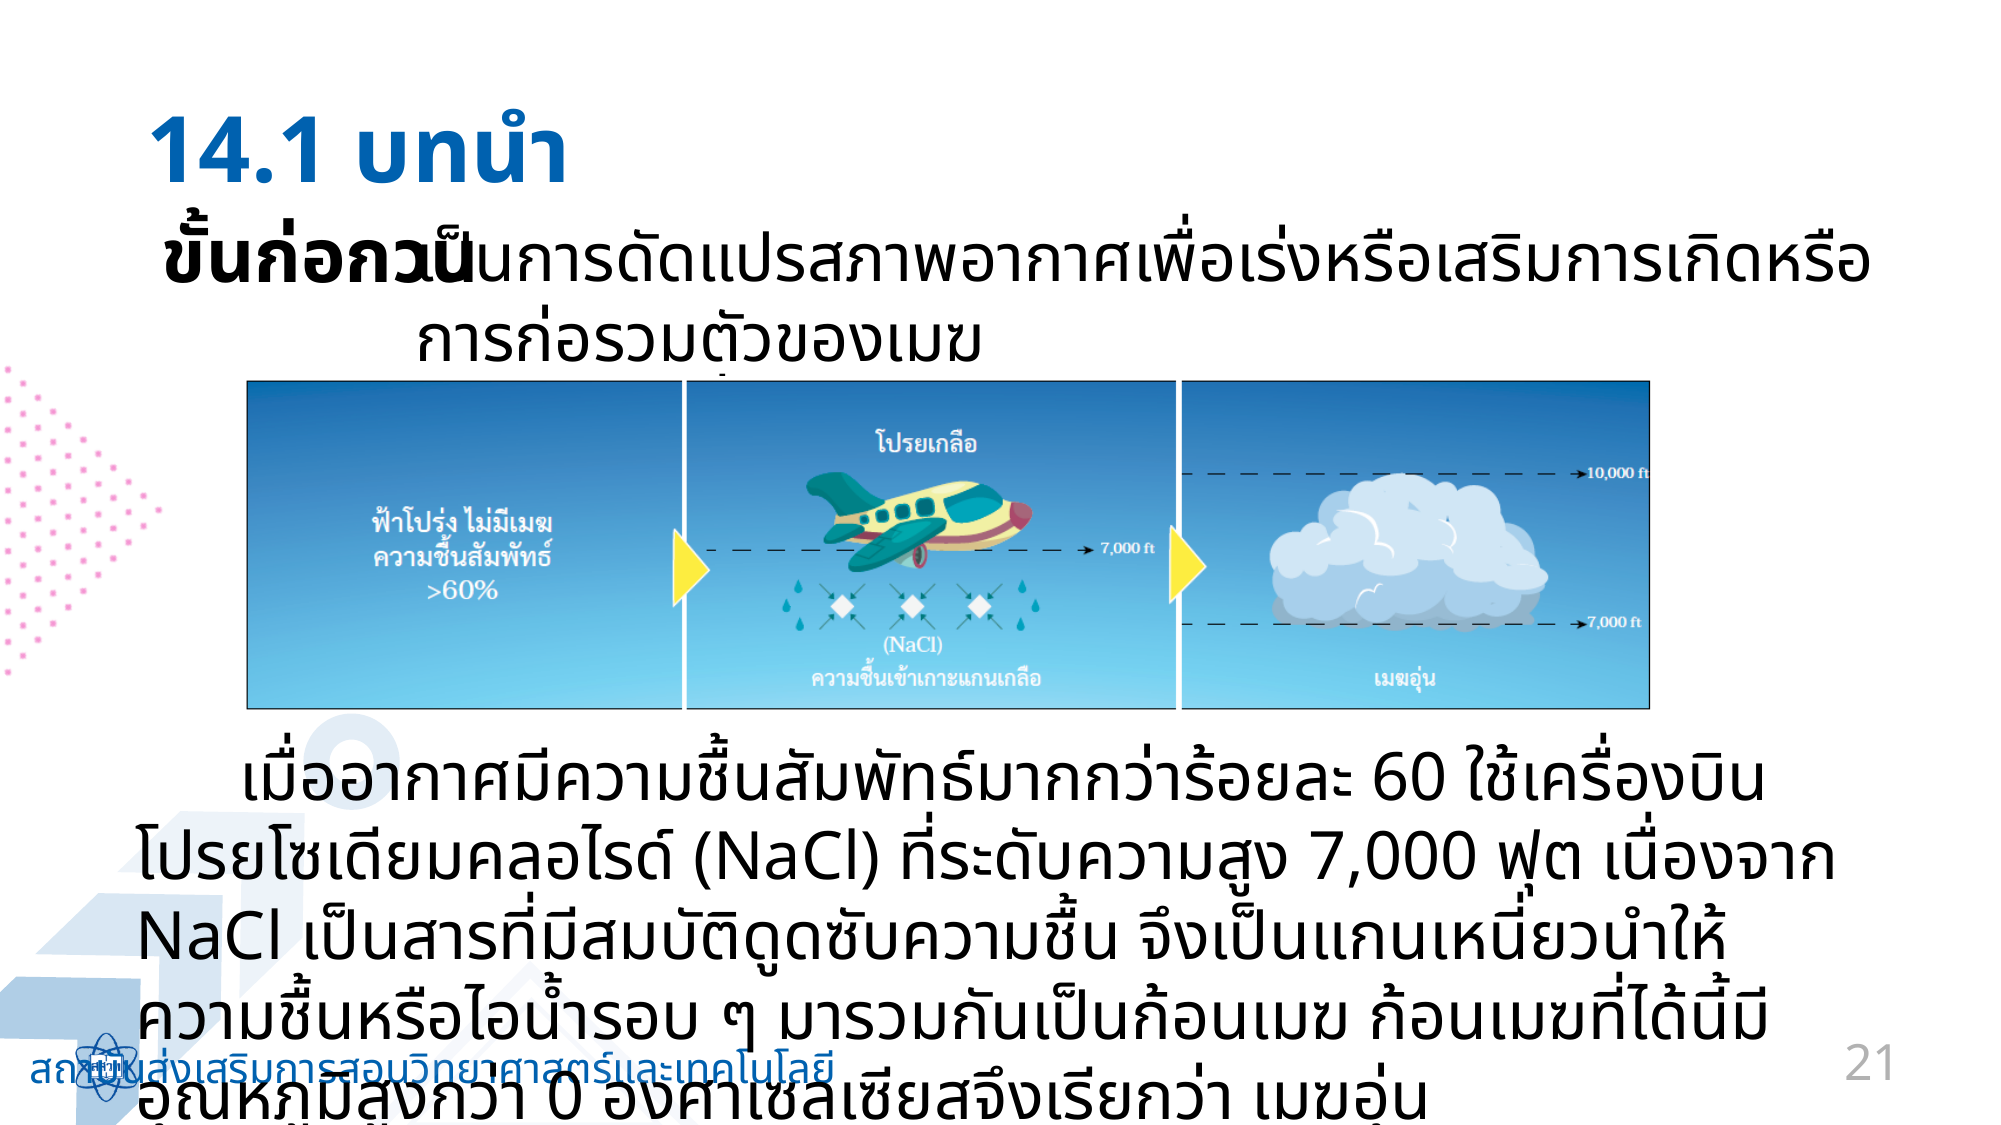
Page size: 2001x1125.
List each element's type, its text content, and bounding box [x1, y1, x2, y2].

text_box ขั้นก่อกวน [147, 200, 665, 306]
title 14.1 บทนำ [131, 82, 1967, 217]
picture [0, 365, 163, 677]
text_box เป็นการดัดแปรสภาพอากาศเพื่อเร่งหรือเสริมการเกิดหรือการก่อรวมตัวของเมฆ ดังขั้นตอนที่ 1 ในตำราฝนหลวง [400, 207, 1917, 462]
slide_number 21 [1865, 1034, 1917, 1095]
picture [242, 376, 1656, 713]
picture [70, 1031, 121, 1103]
text_box เมื่ออากาศมีความชื้นสัมพัทธ์มากกว่าร้อยละ 60 ใช้เครื่องบินโปรยโซเดียมคลอไรด์ (NaCl) ที่ระดับความสูง 7,000 ฟุต เนื่องจาก NaCl เป็นสารที่มีสมบัติดูดซับความชื้น จึงเป็นแกนเหนี่ยวนำให้ความชื้นหรือไอน้ำรอบ ๆ มารวมกันเป็นก้อนเมฆ ก้อนเมฆที่ได้นี้มีอุณหภูมิสูงกว่า 0 องศาเซลเซียสจึงเรียกว่า เมฆอุ่น [121, 725, 1865, 1125]
